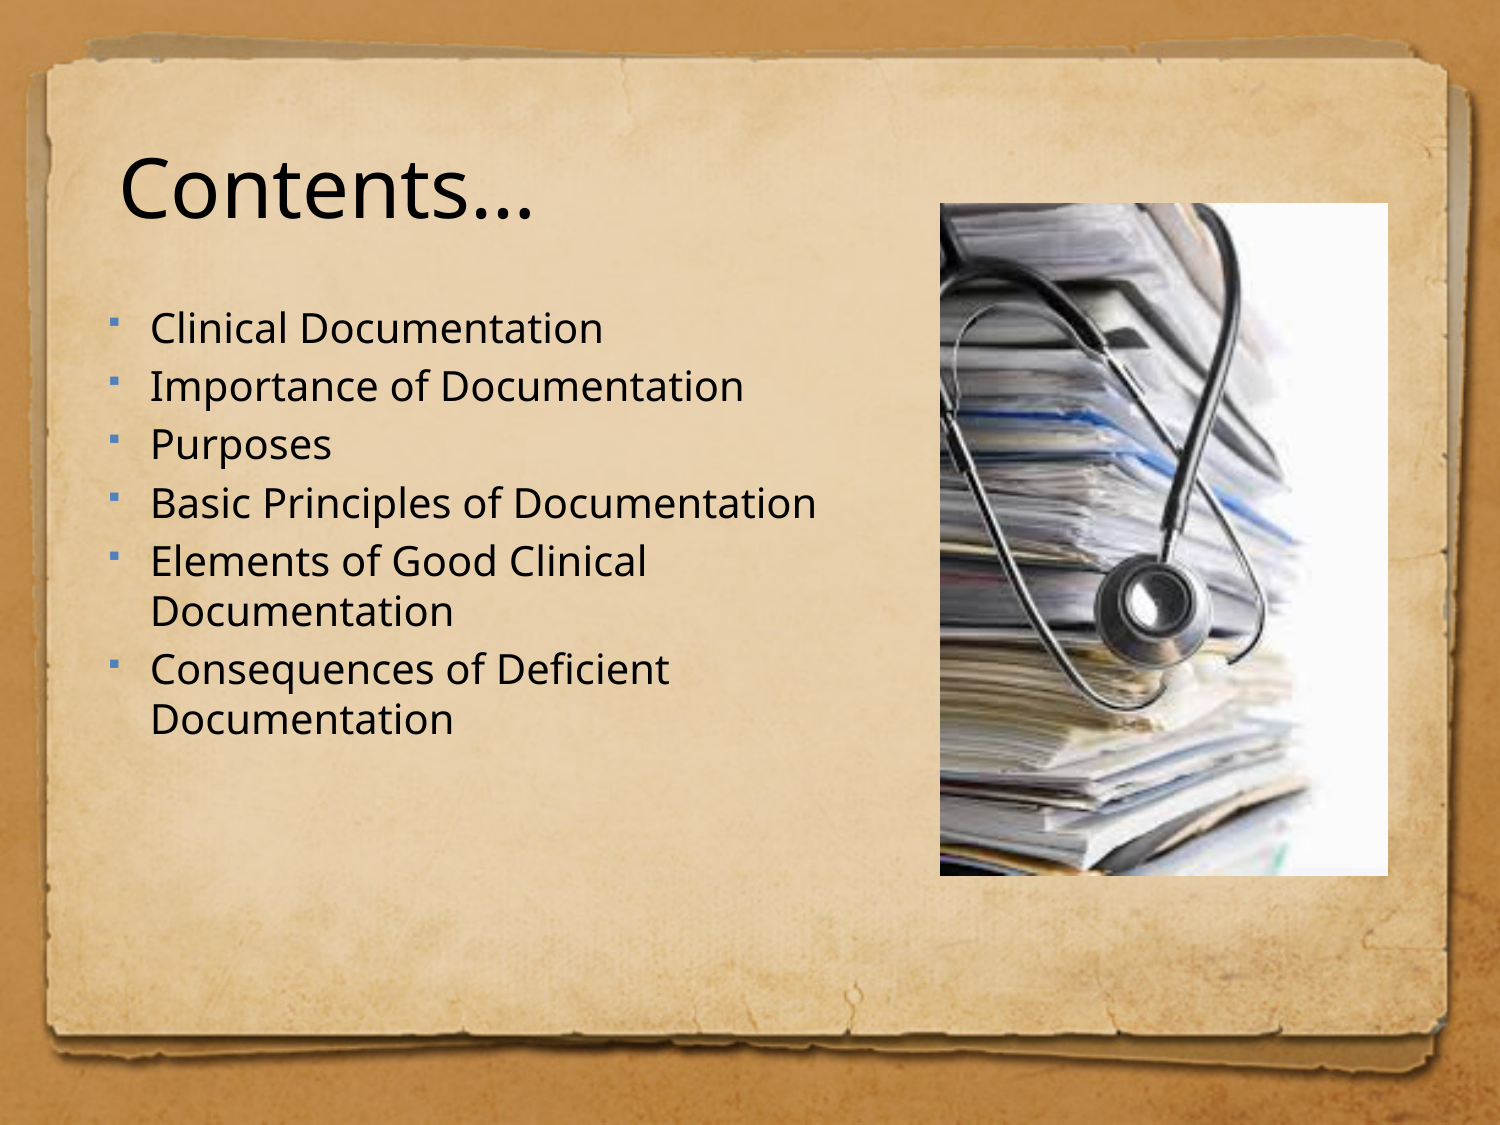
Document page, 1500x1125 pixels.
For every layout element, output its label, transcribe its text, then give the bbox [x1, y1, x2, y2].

list Clinical Documentation Importance of Documentation Purposes Basic Principles of Documentation Elements of Good Clinical Documentation Consequences of Deficient Documentation [74, 293, 934, 757]
picture [0, 0, 1500, 1125]
title Contents… [103, 128, 607, 242]
